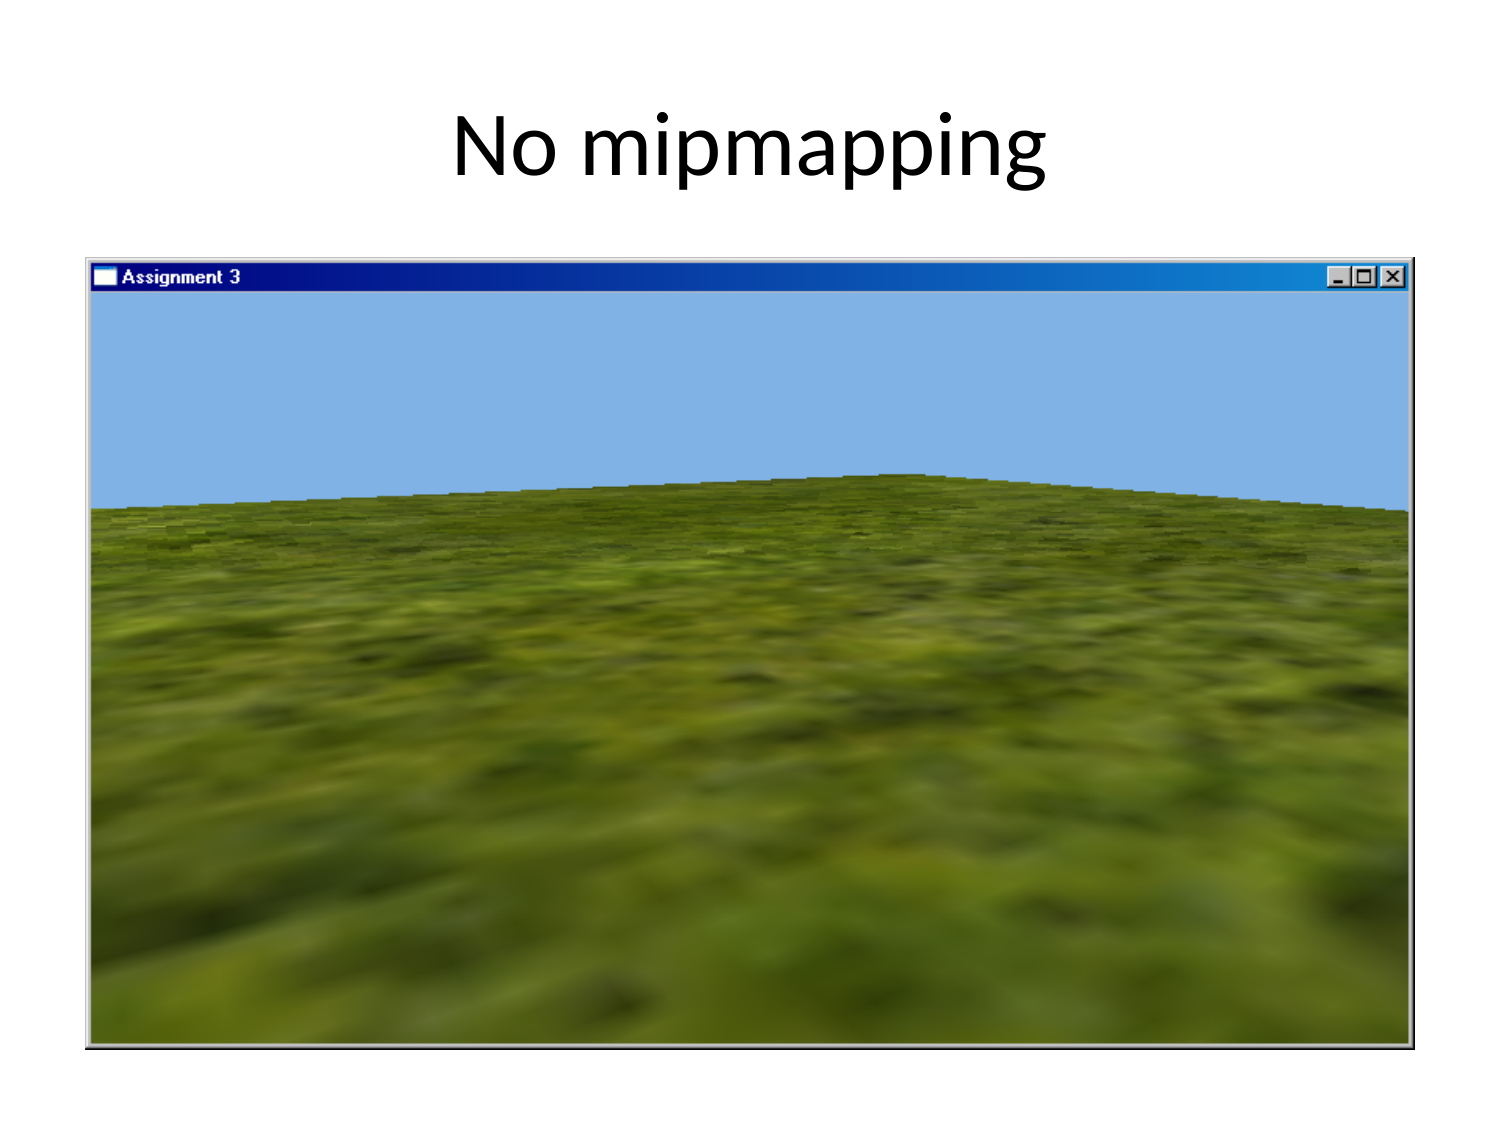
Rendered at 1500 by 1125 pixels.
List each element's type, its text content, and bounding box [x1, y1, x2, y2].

title No mipmapping [75, 45, 1425, 233]
picture [84, 257, 1415, 1051]
